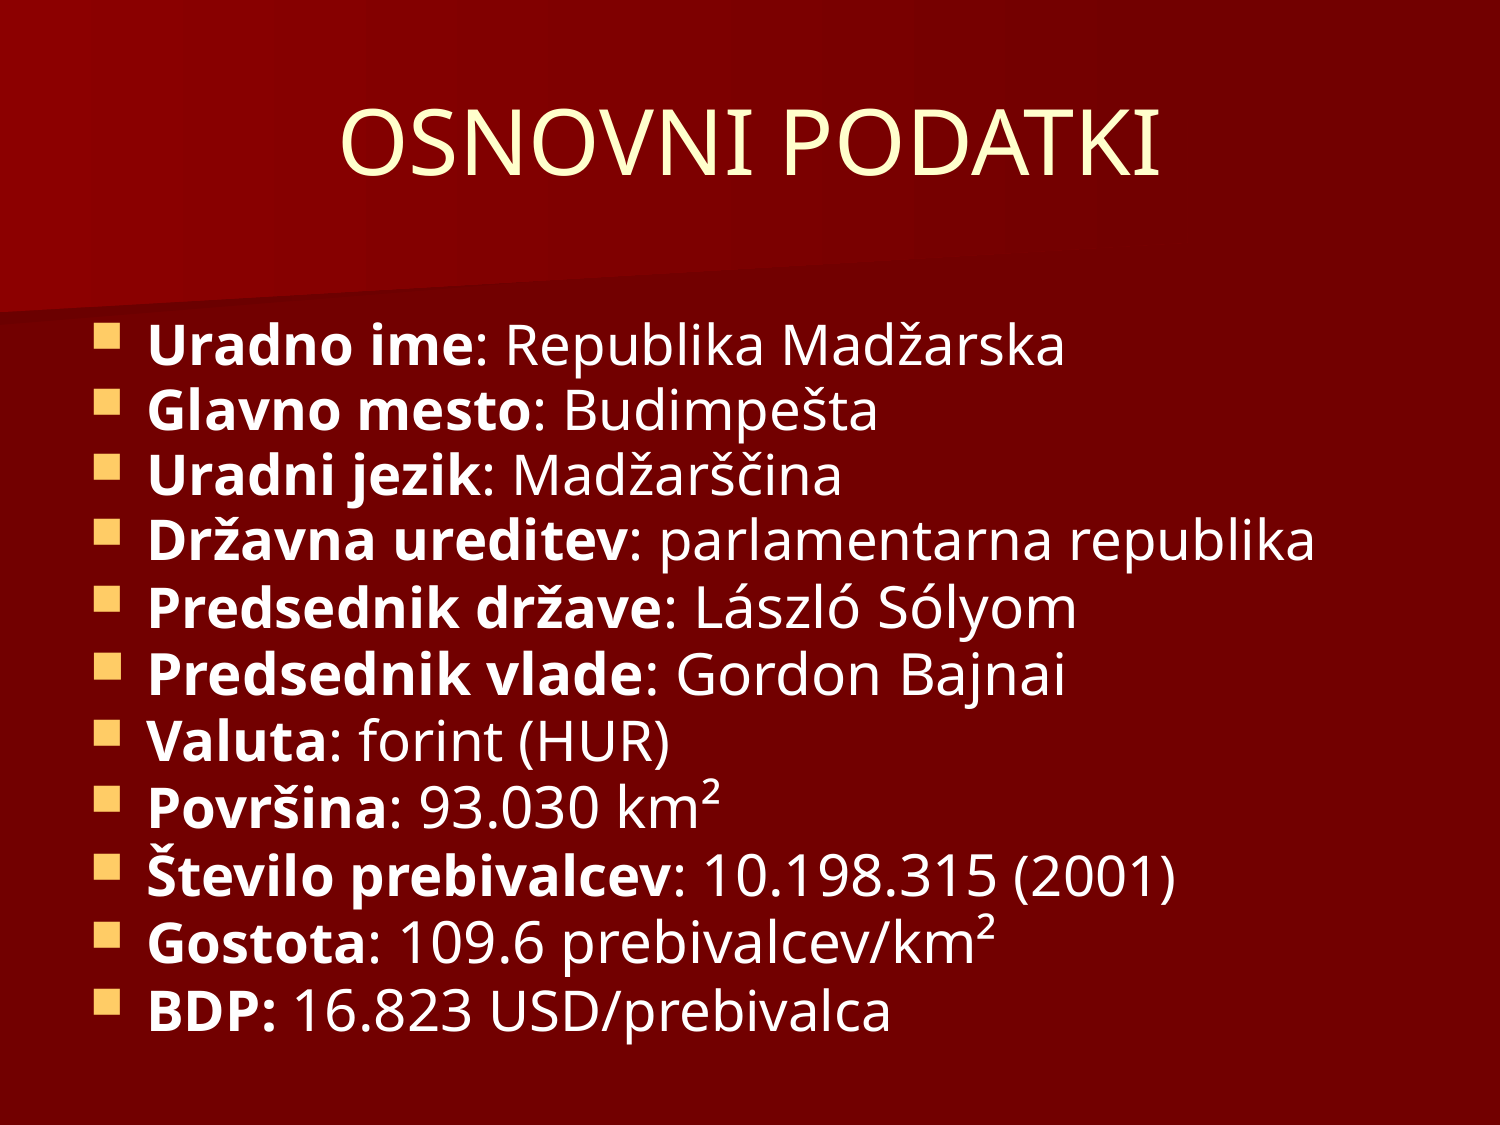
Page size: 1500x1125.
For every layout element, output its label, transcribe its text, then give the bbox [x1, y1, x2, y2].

title OSNOVNI PODATKI [75, 45, 1425, 233]
list Uradno ime: Republika Madžarska Glavno mesto: Budimpešta Uradni jezik: Madžarščina Državna ureditev: parlamentarna republika Predsednik države: László Sólyom Predsednik vlade: Gordon Bajnai Valuta: forint (HUR) Površina: 93.030 km² Število prebivalcev: 10.198.315 (2001) Gostota: 109.6 prebivalcev/km² BDP: 16.823 USD/prebivalca [75, 314, 1425, 1125]
